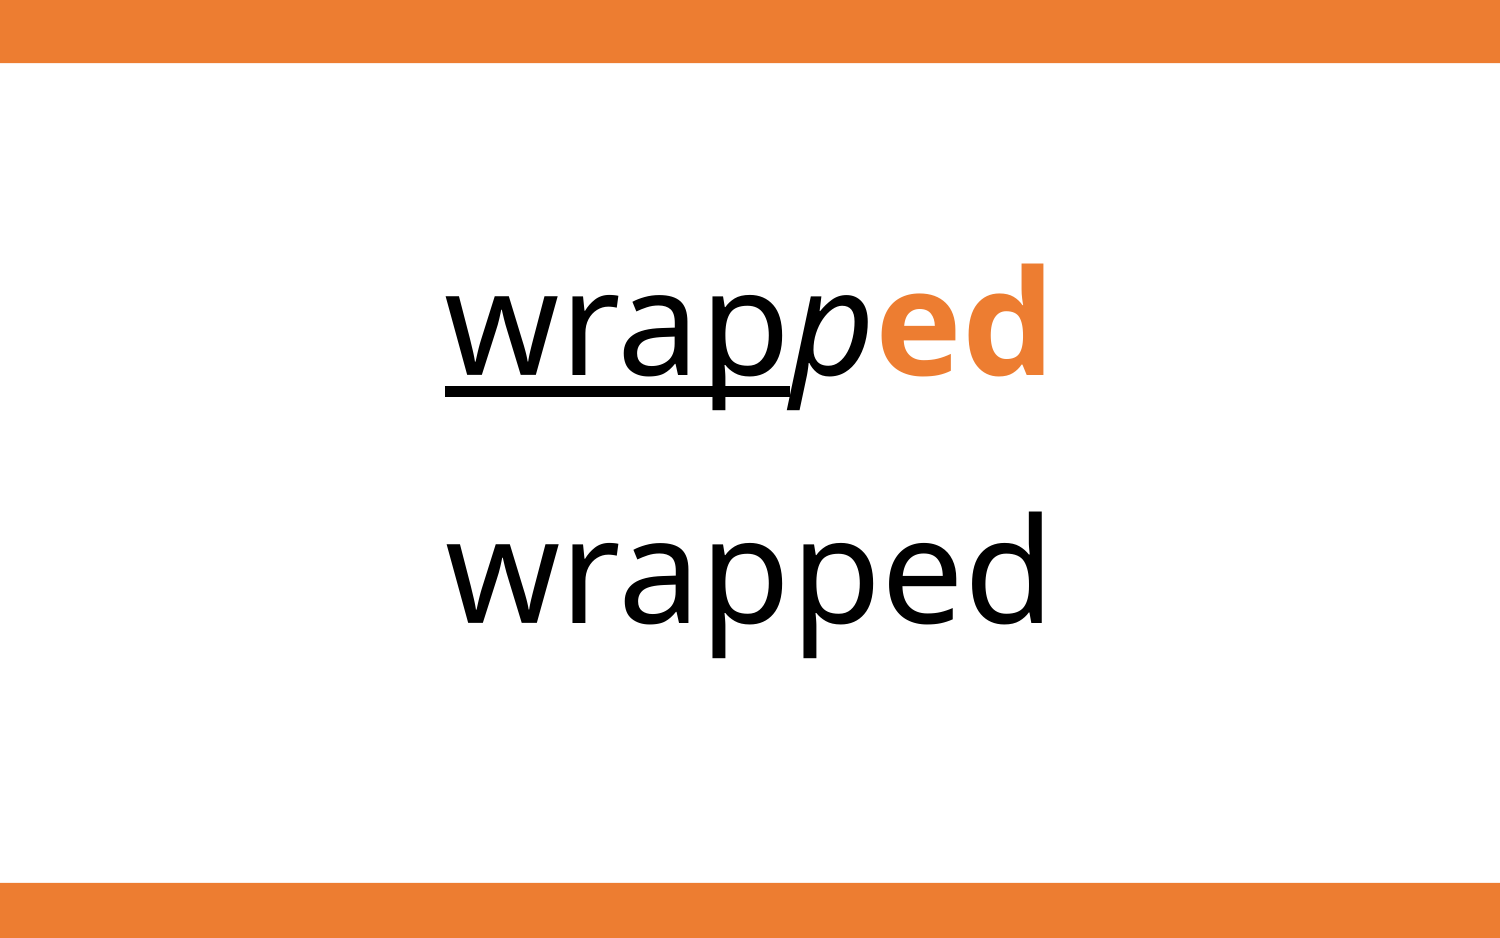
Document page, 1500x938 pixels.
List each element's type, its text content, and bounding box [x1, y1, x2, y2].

text_box [0, 0, 1500, 64]
text_box wrapped [0, 240, 1500, 415]
text_box [0, 882, 1500, 938]
text_box wrapped [0, 489, 1500, 664]
